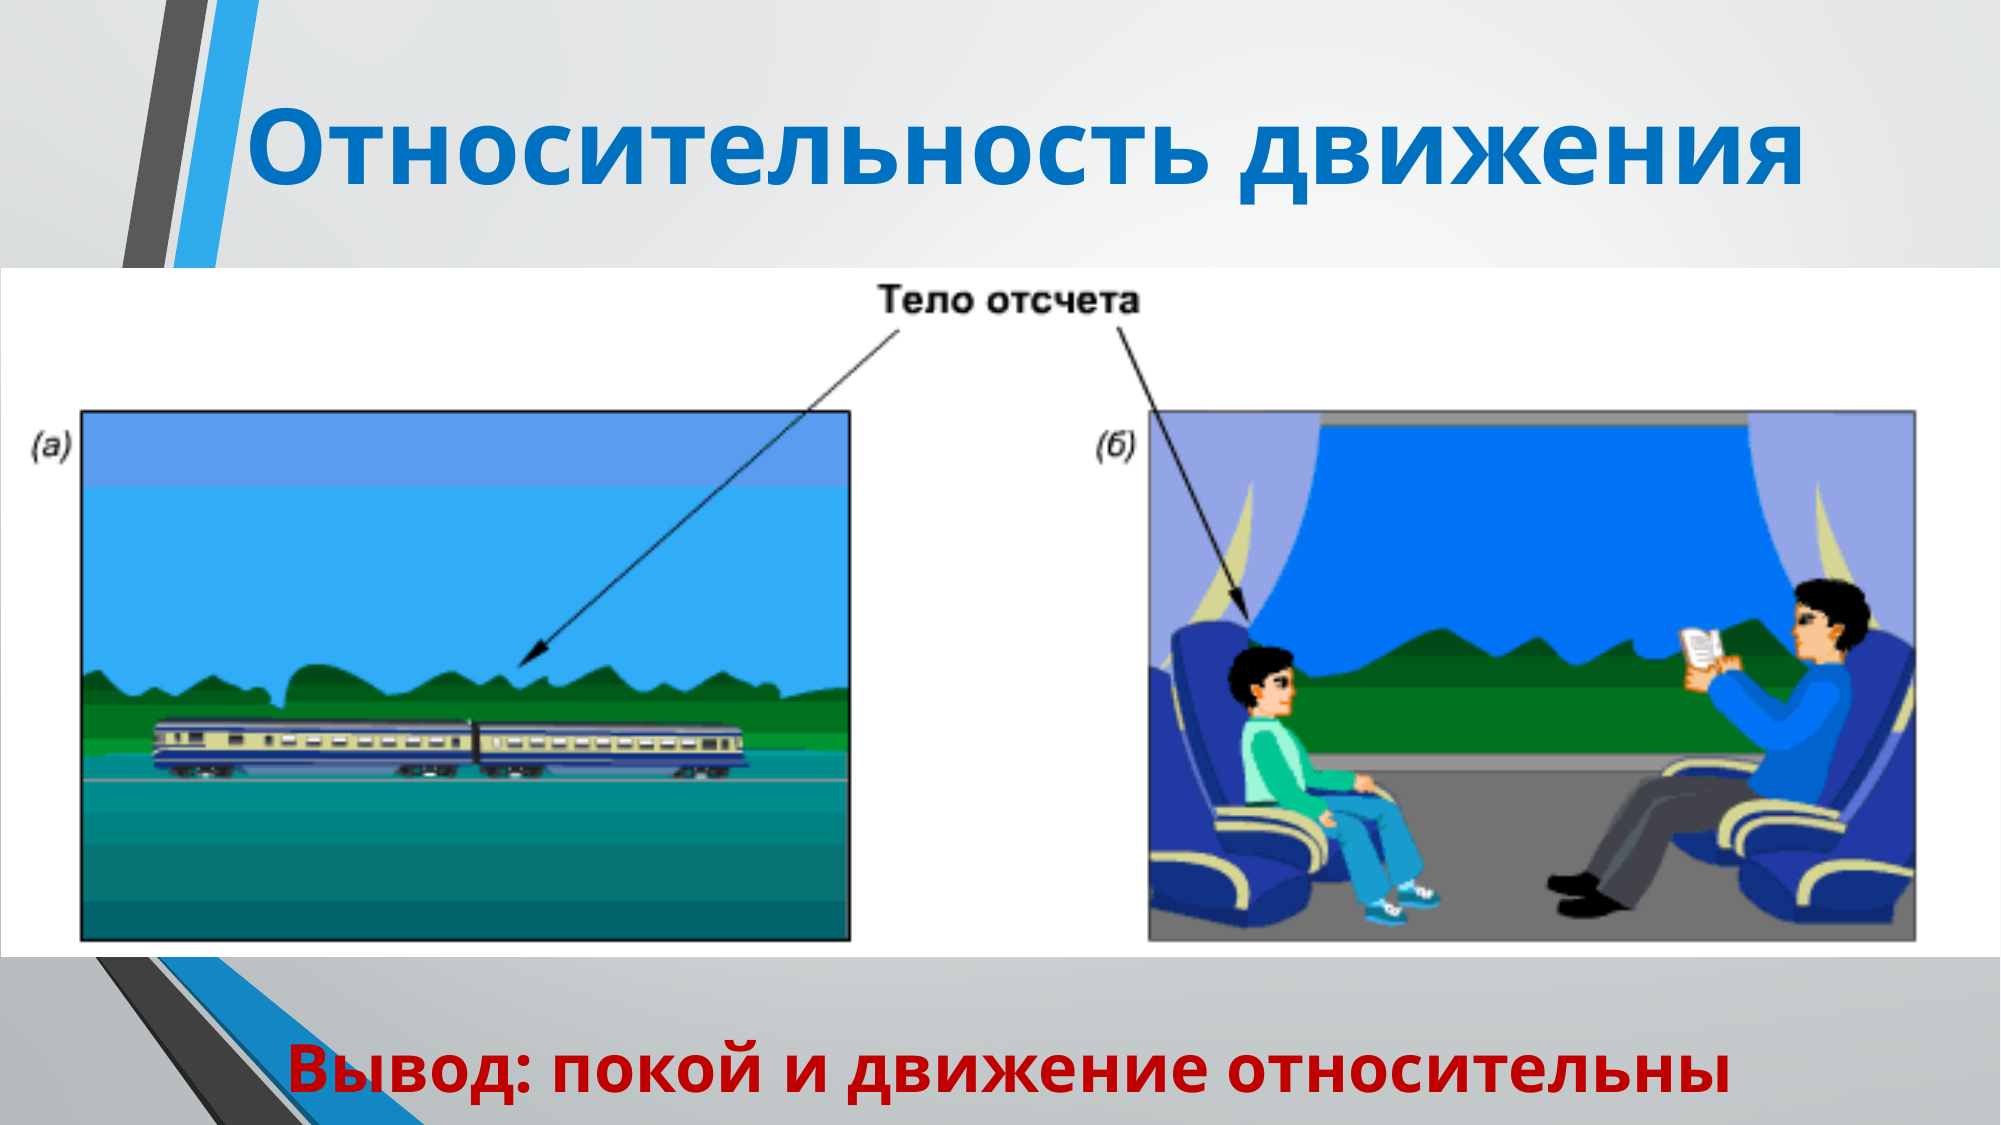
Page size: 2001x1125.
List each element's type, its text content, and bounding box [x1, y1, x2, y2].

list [1, 268, 2000, 958]
list Вывод: покой и движение относительны [157, 1006, 1863, 1125]
title Относительность движения [218, 66, 1863, 220]
